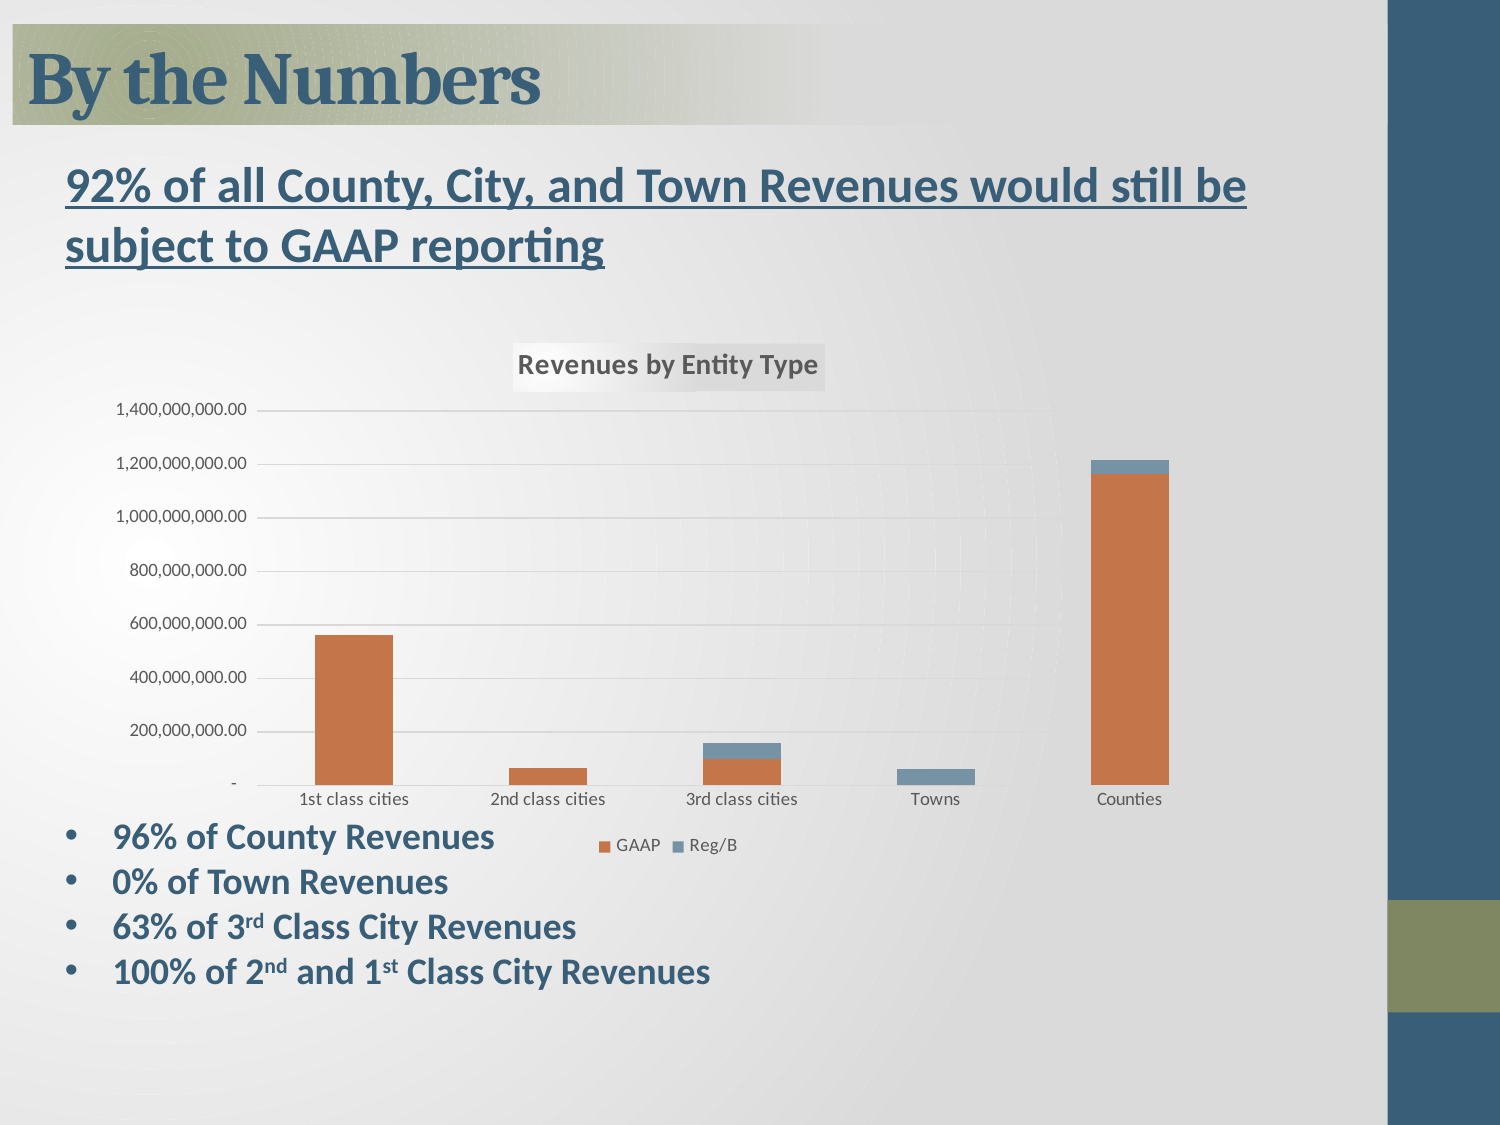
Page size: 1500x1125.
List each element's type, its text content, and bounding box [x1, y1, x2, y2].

title By the Numbers [12, 24, 1388, 125]
text_box 92% of all County, City, and Town Revenues would still be subject to GAAP reporting 96% of County Revenues 0% of Town Revenues 63% of 3rd Class City Revenues 100% of 2nd and 1st Class City Revenues [50, 124, 1376, 1000]
chart [86, 324, 1251, 863]
